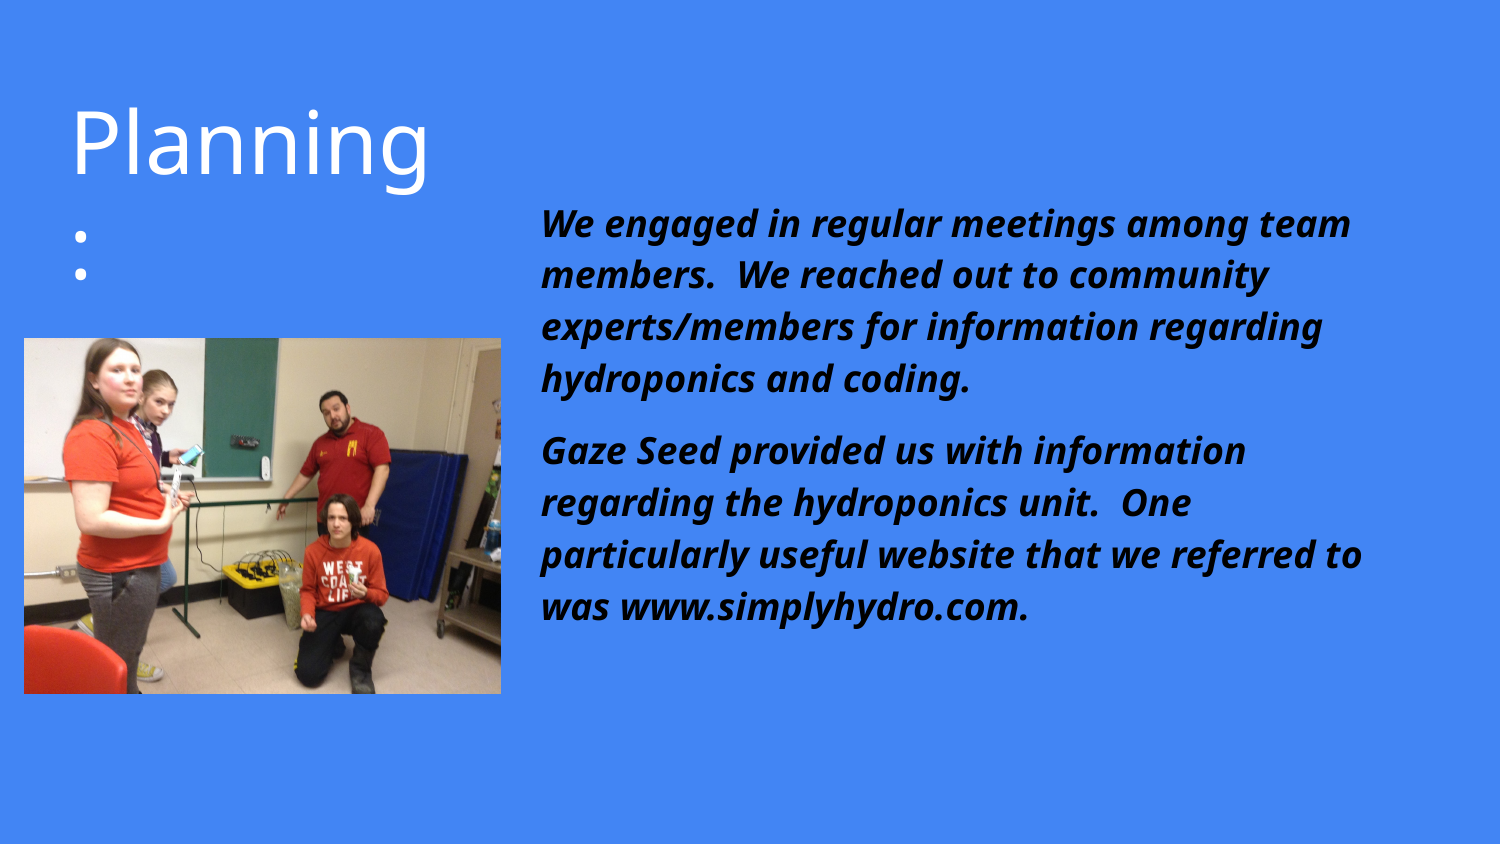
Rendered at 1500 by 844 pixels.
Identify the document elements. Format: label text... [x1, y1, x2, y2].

picture [24, 338, 501, 694]
title Planning: [54, 70, 449, 314]
text_box We engaged in regular meetings among team members. We reached out to community experts/members for information regarding hydroponics and coding. Gaze Seed provided us with information regarding the hydroponics unit. One particularly useful website that we referred to was www.simplyhydro.com. [525, 93, 1425, 671]
